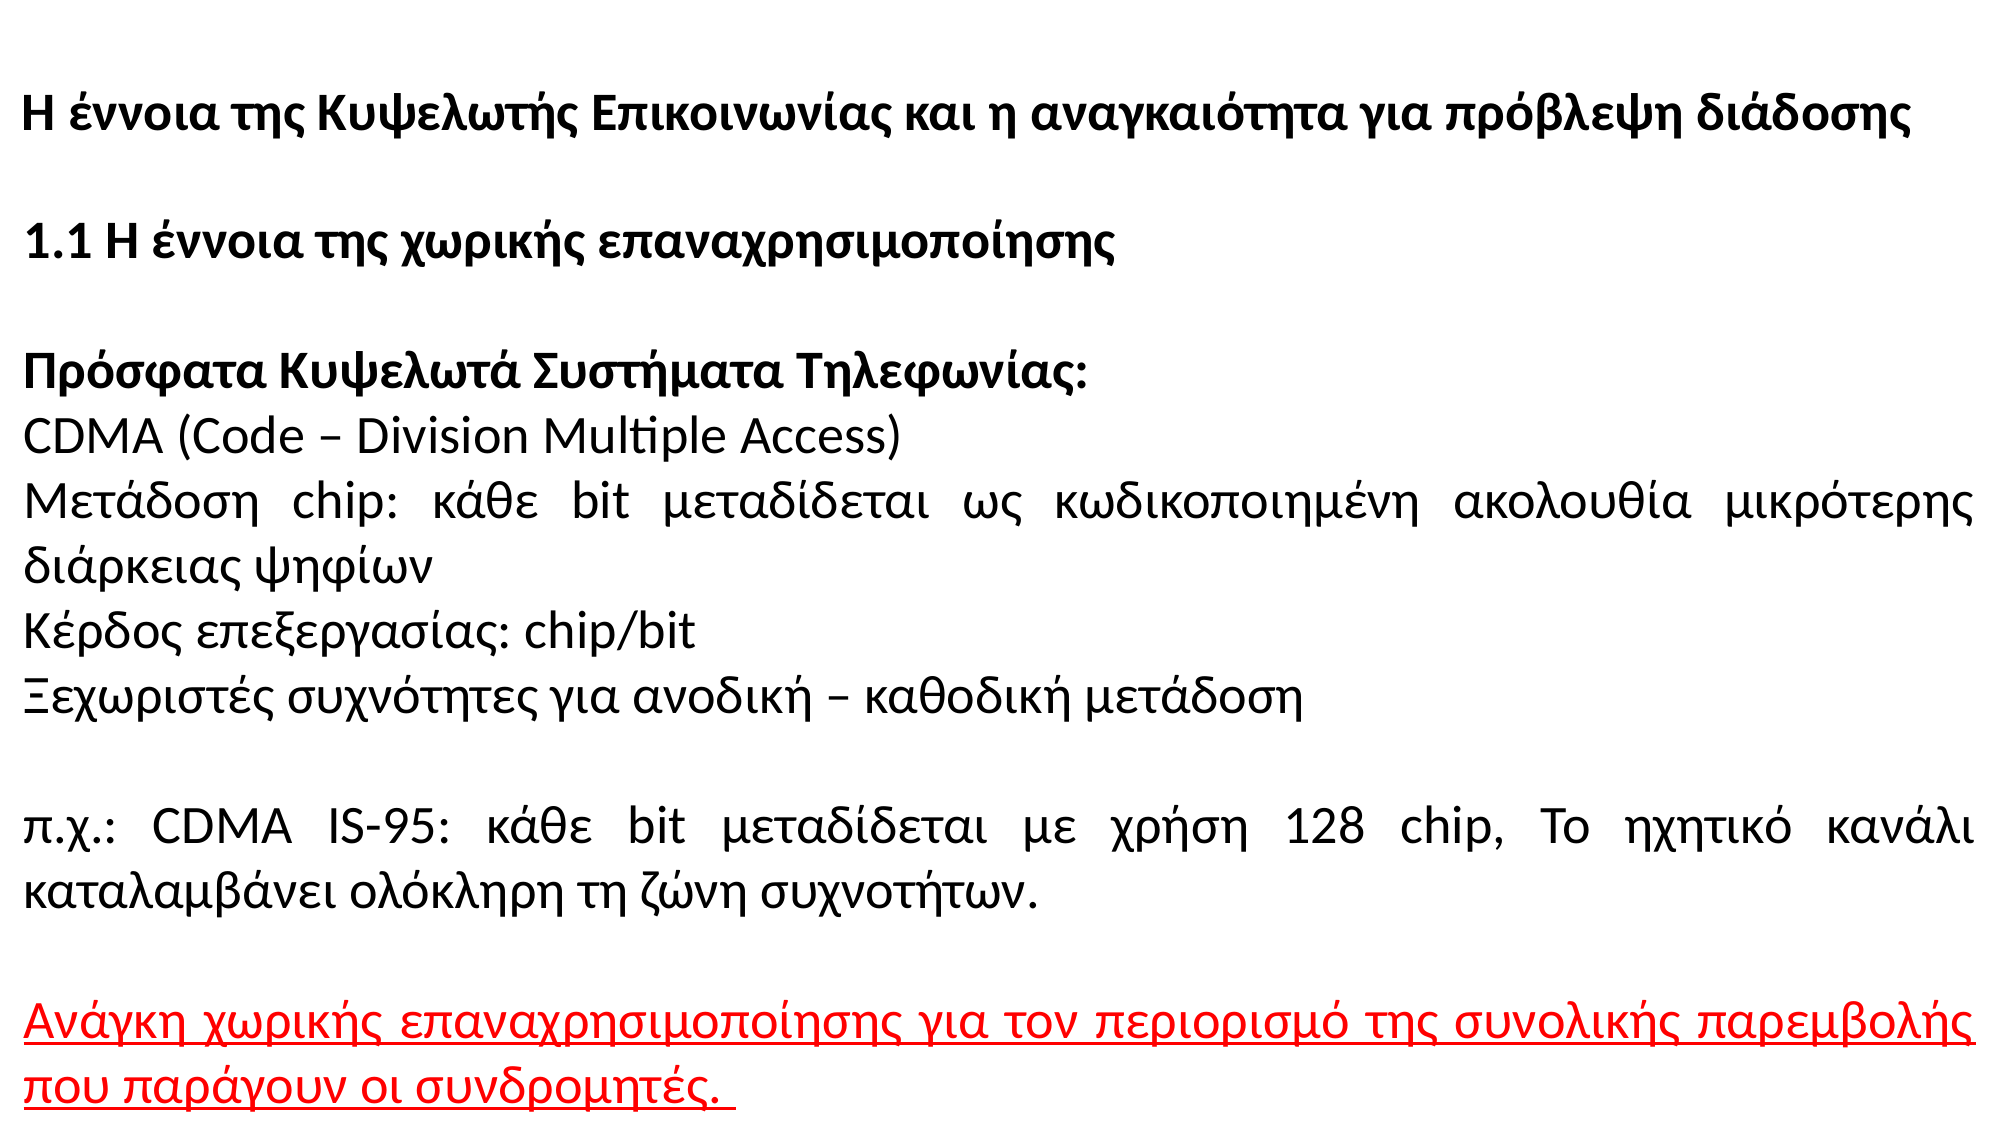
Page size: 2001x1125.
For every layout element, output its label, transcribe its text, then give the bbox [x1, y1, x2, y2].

text_box 1.1 Η έννοια της χωρικής επαναχρησιμοποίησης Πρόσφατα Κυψελωτά Συστήματα Τηλεφωνίας: CDMA (Code – Division Multiple Access) Μετάδοση chip: κάθε bit μεταδίδεται ως κωδικοποιημένη ακολουθία μικρότερης διάρκειας ψηφίων Κέρδος επεξεργασίας: chip/bit Ξεχωριστές συχνότητες για ανοδική – καθοδική μετάδοση π.χ.: CDMA IS-95: κάθε bit μεταδίδεται με χρήση 128 chip, Το ηχητικό κανάλι καταλαμβάνει ολόκληρη τη ζώνη συχνοτήτων. Ανάγκη χωρικής επαναχρησιμοποίησης για τον περιορισμό της συνολικής παρεμβολής που παράγουν οι συνδρομητές. [8, 197, 1991, 1122]
text_box Η έννοια της Κυψελωτής Επικοινωνίας και η αναγκαιότητα για πρόβλεψη διάδοσης [6, 76, 1989, 144]
